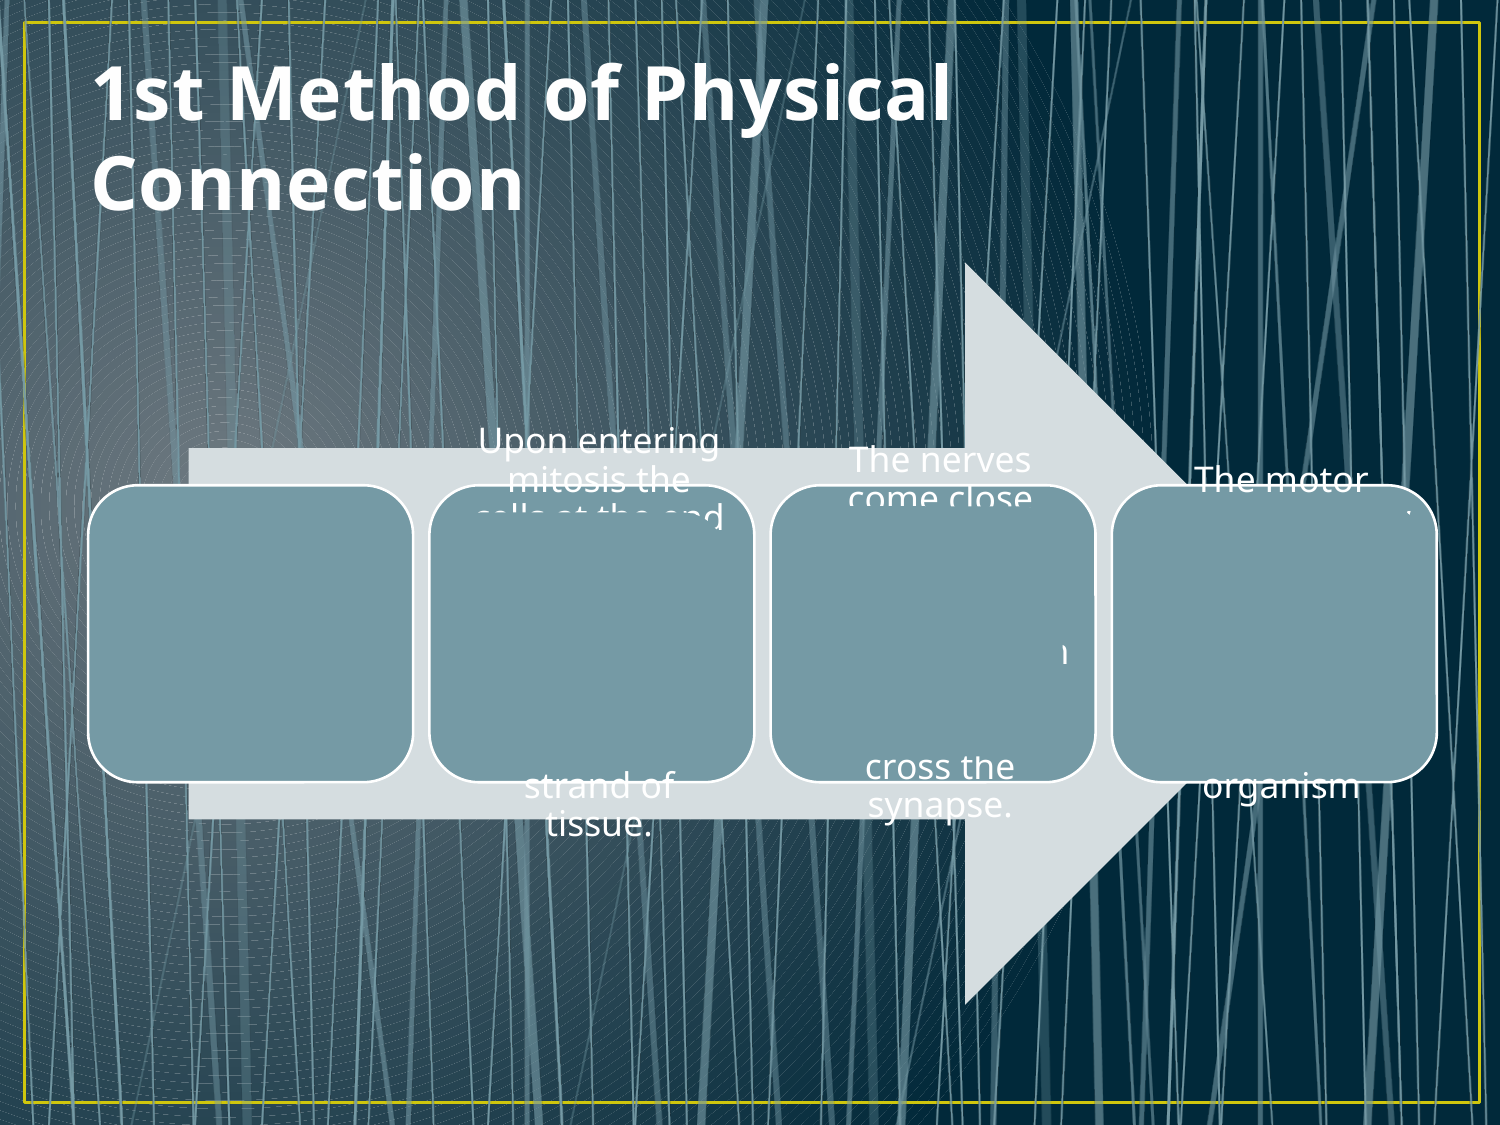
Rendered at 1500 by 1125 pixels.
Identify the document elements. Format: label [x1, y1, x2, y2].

picture [1494, 0, 1498, 60]
picture [0, 0, 1491, 1125]
list [87, 262, 1438, 1006]
